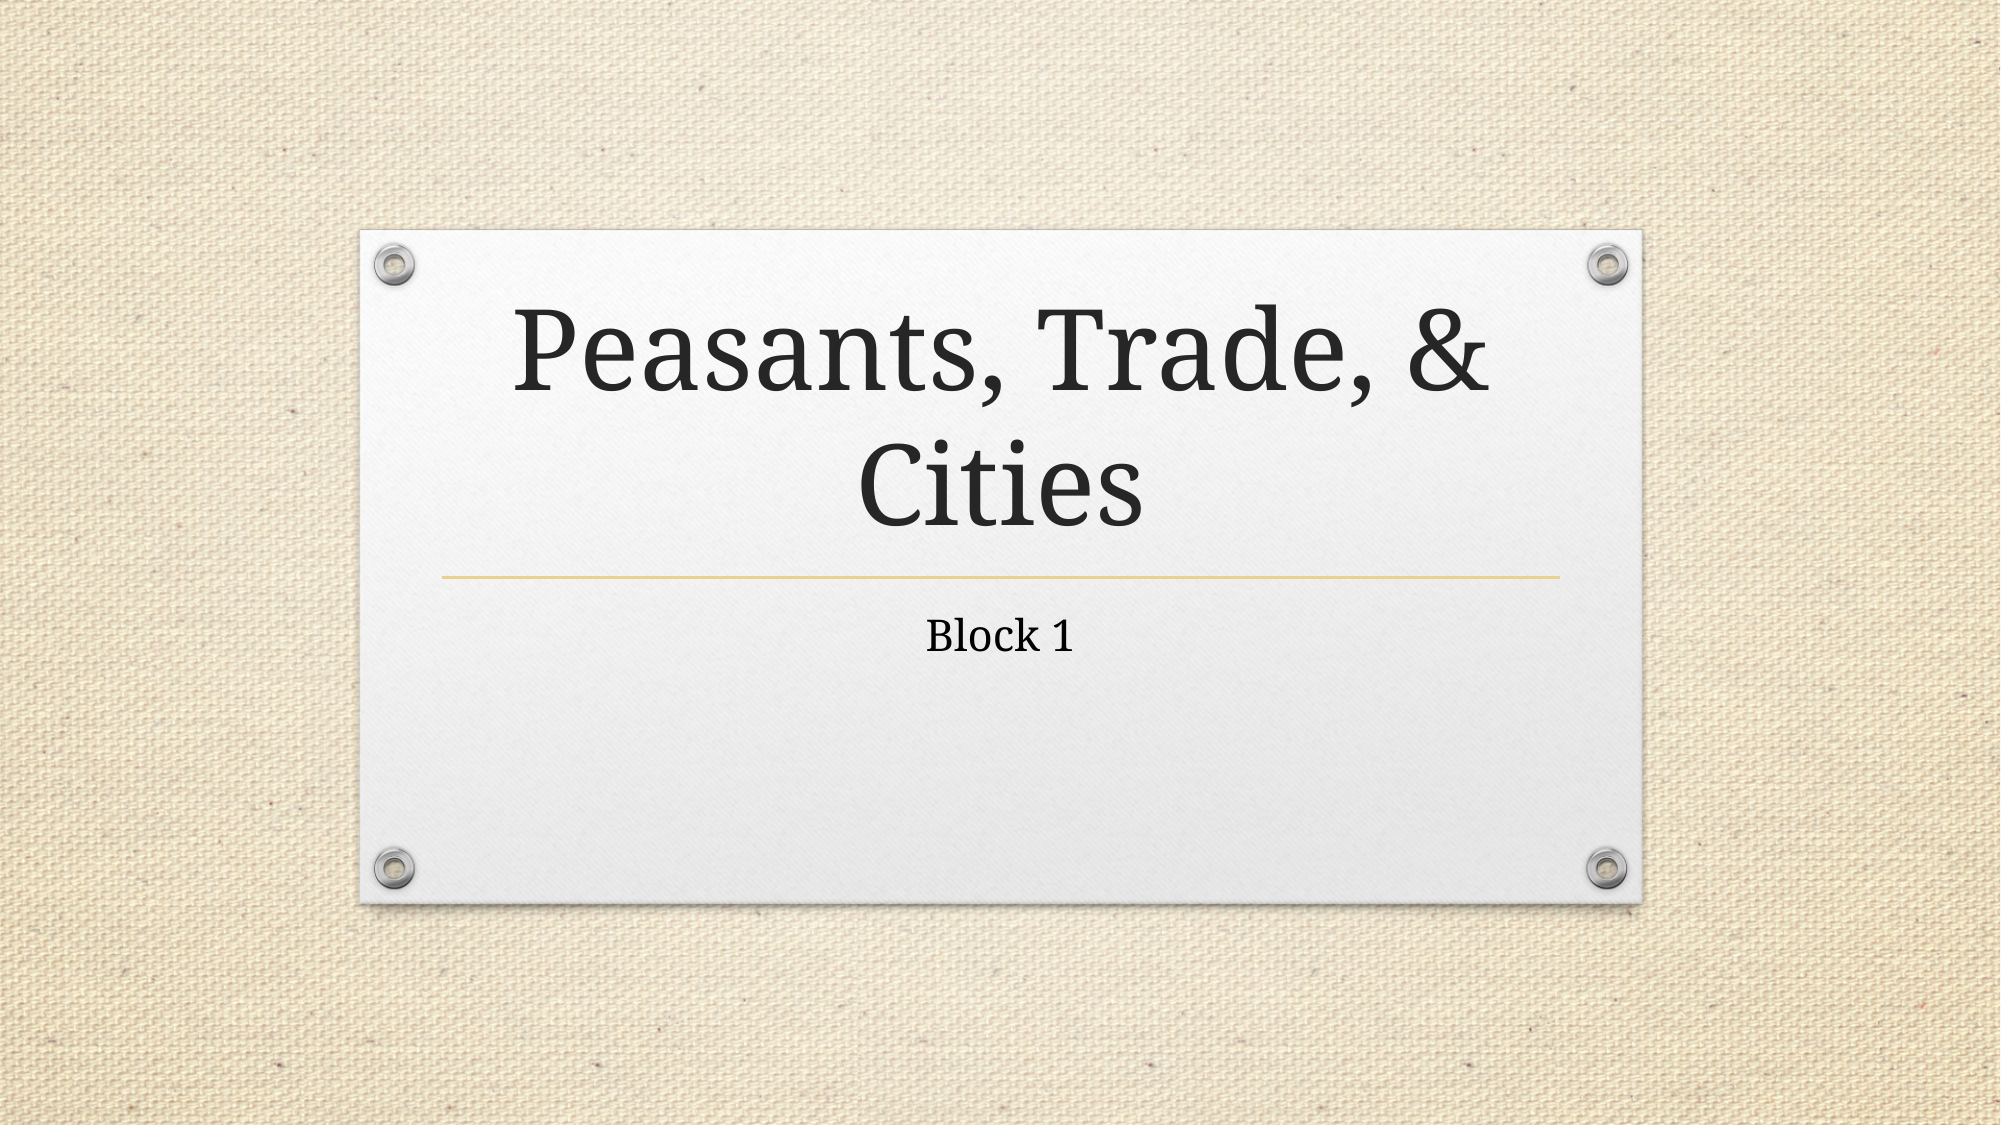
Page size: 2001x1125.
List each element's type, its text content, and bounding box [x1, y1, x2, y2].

picture [0, 0, 2001, 1125]
subtitle Block 1 [441, 600, 1560, 817]
title Peasants, Trade, & Cities [441, 306, 1560, 556]
